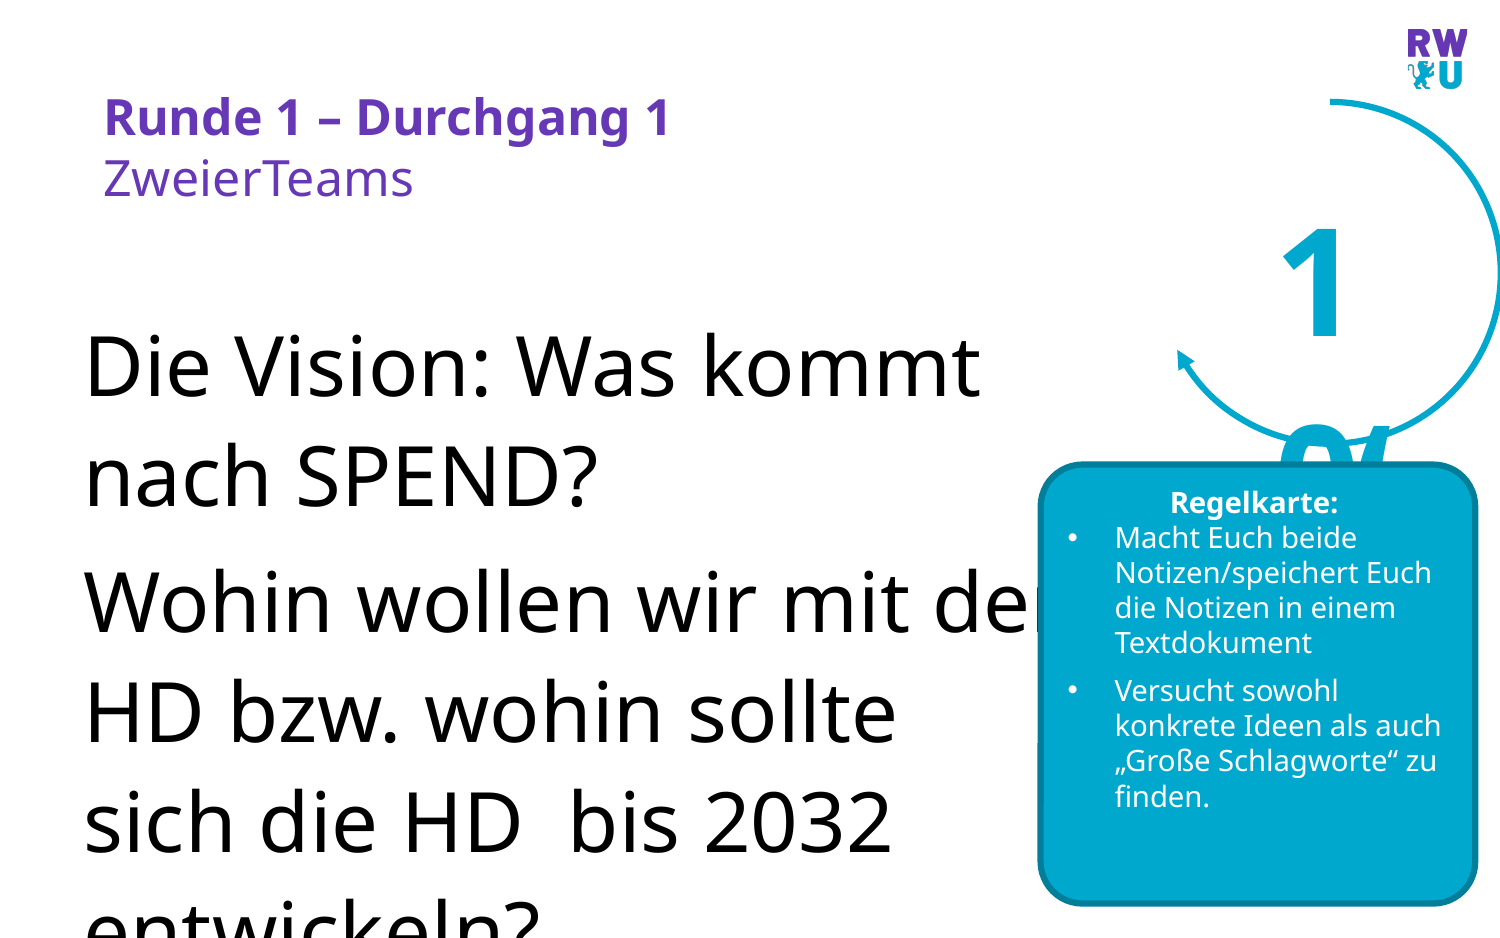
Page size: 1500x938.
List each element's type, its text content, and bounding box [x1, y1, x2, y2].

text_box 10‘ [1274, 168, 1434, 376]
title Runde 1 – Durchgang 1 [103, 92, 1397, 140]
text_box Regelkarte: Macht Euch beide Notizen/speichert Euch die Notizen in einem Textdokument Versucht sowohl konkrete Ideen als auch „Große Schlagworte“ zu finden. [1039, 463, 1477, 905]
text_box [1177, 101, 1500, 445]
list Die Vision: Was kommt nach SPEND? Wohin wollen wir mit der HD bzw. wohin sollte sich die HD bis 2032 entwickeln? [83, 303, 1072, 899]
list ZweierTeams [103, 140, 1329, 195]
